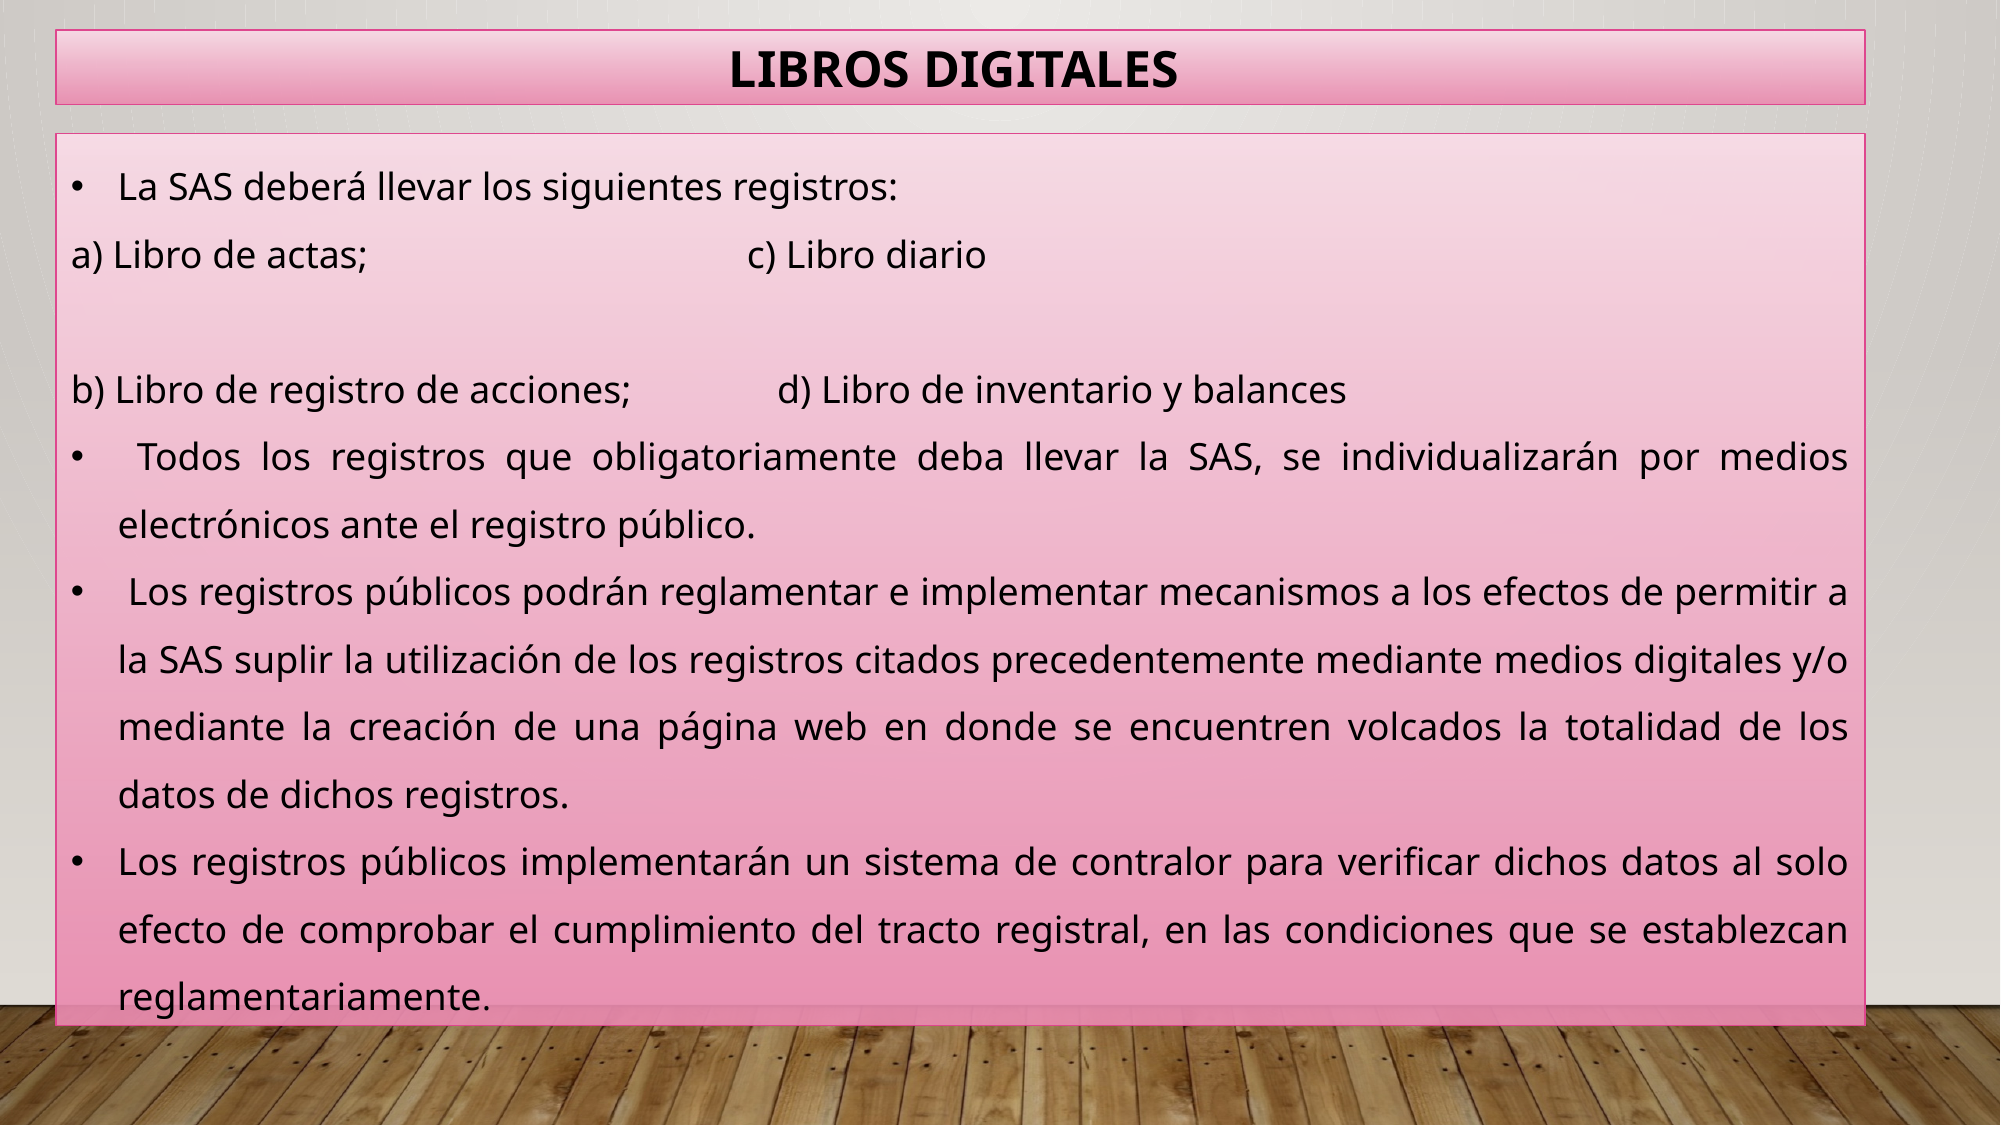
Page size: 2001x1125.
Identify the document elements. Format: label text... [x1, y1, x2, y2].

text_box LIBROS DIGITALES [55, 29, 1866, 105]
text_box La SAS deberá llevar los siguientes registros: a) Libro de actas; c) Libro diario b) Libro de registro de acciones; d) Libro de inventario y balances Todos los registros que obligatoriamente deba llevar la SAS, se individualizarán por medios electrónicos ante el registro público. Los registros públicos podrán reglamentar e implementar mecanismos a los efectos de permitir a la SAS suplir la utilización de los registros citados precedentemente mediante medios digitales y/o mediante la creación de una página web en donde se encuentren volcados la totalidad de los datos de dichos registros. Los registros públicos implementarán un sistema de contralor para verificar dichos datos al solo efecto de comprobar el cumplimiento del tracto registral, en las condiciones que se establezcan reglamentariamente. [55, 133, 1866, 1026]
picture [0, 1005, 2000, 1125]
